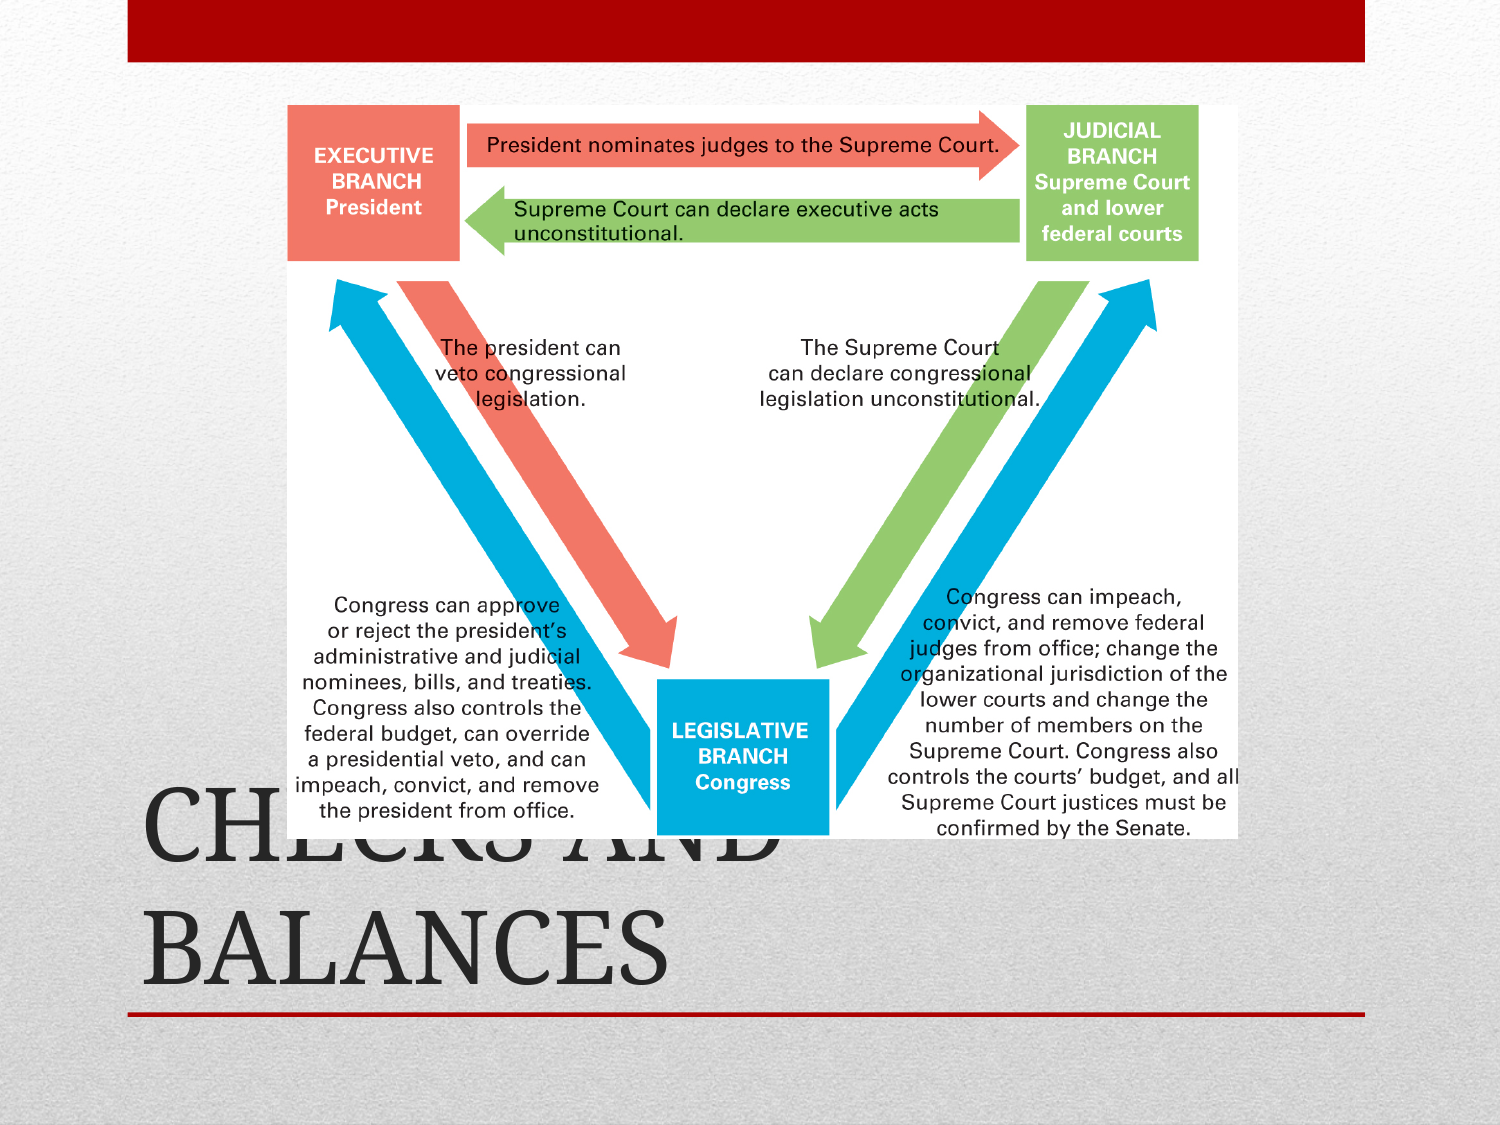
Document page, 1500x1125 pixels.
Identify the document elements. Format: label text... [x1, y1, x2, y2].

title CHECKS AND BALANCES [125, 750, 1238, 1013]
picture [286, 104, 1239, 840]
